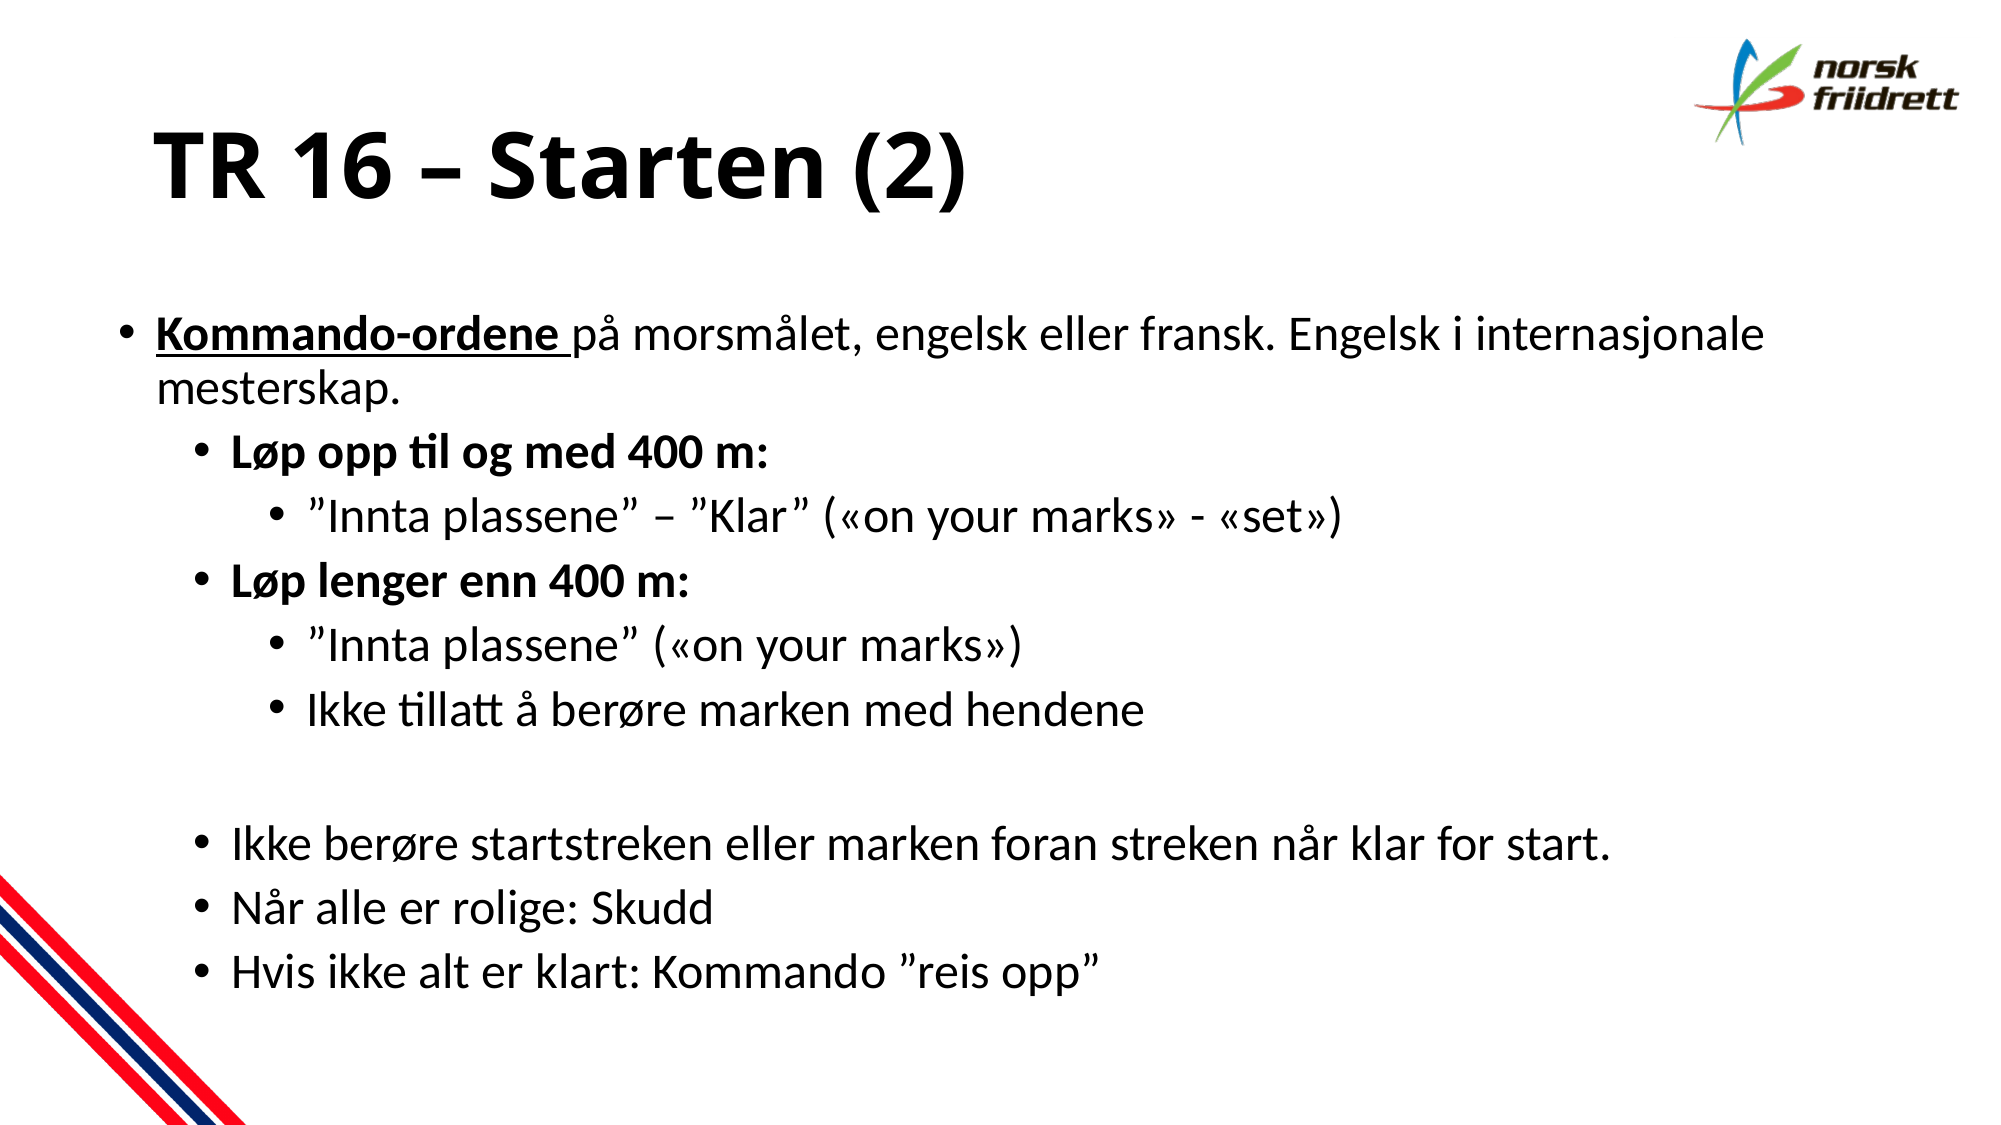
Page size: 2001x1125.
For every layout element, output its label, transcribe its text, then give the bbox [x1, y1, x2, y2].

picture [1674, 37, 1981, 146]
picture [0, 869, 368, 1125]
title TR 16 – Starten (2) [137, 59, 1863, 278]
list Kommando-ordene på morsmålet, engelsk eller fransk. Engelsk i internasjonale mesterskap. Løp opp til og med 400 m: ”Innta plassene” – ”Klar” («on your marks» - «set») Løp lenger enn 400 m: ”Innta plassene” («on your marks») Ikke tillatt å berøre marken med hendene Ikke berøre startstreken eller marken foran streken når klar for start. Når alle er rolige: Skudd Hvis ikke alt er klart: Kommando ”reis opp” [28, 299, 1863, 1014]
